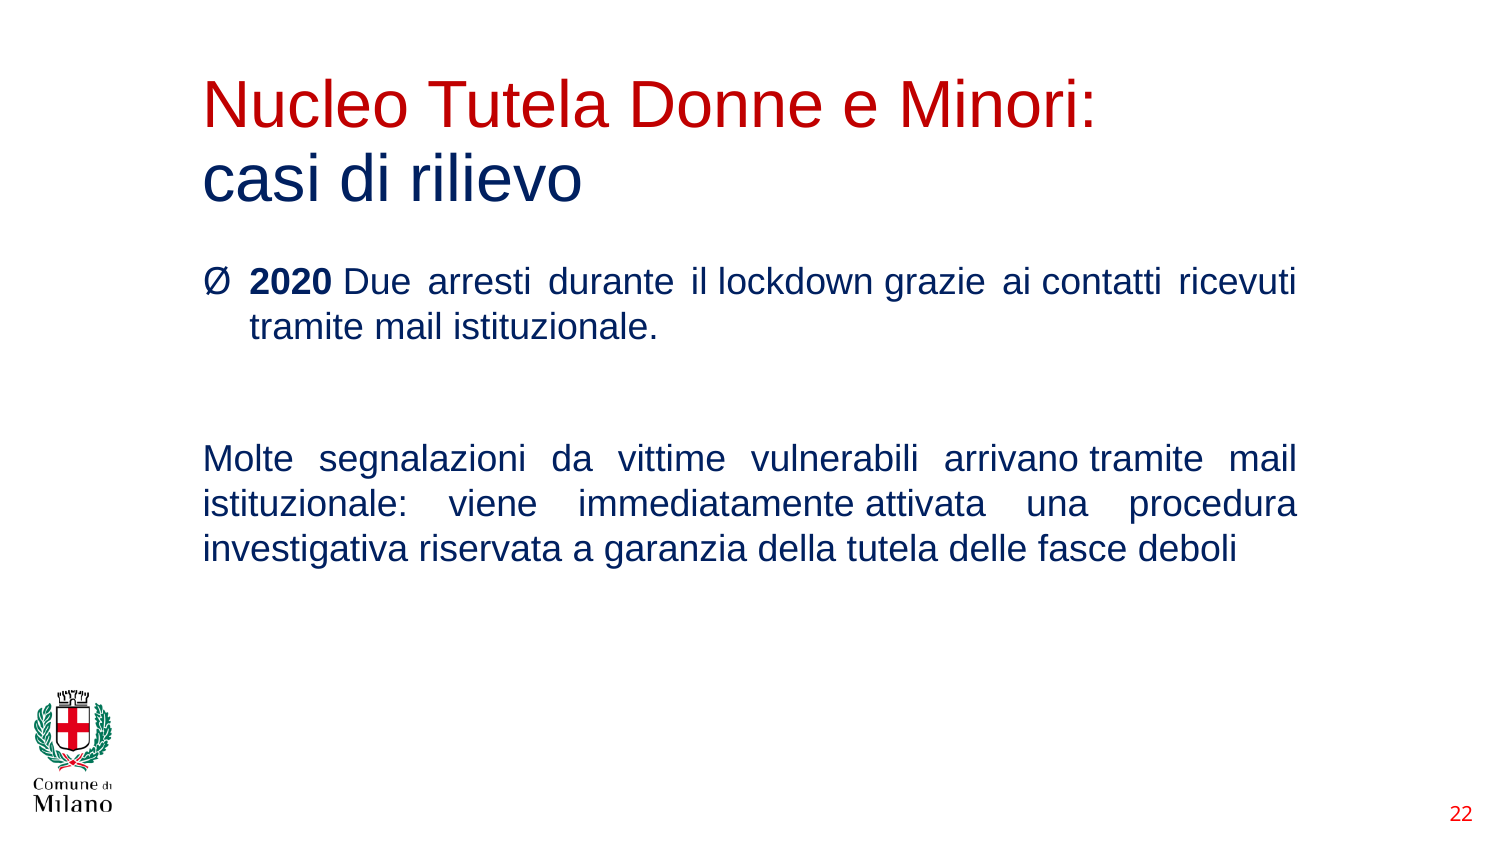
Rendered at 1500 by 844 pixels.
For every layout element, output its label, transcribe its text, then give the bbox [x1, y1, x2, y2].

picture [29, 685, 118, 824]
title Nucleo Tutela Donne e Minori: casi di rilievo [187, 138, 1313, 225]
subtitle 2020 Due arresti durante il lockdown grazie ai contatti ricevuti tramite mail istituzionale. Molte segnalazioni da vittime vulnerabili arrivano tramite mail istituzionale: viene immediatamente attivata una procedura investigativa riservata a garanzia della tutela delle fasce deboli [187, 249, 1313, 647]
